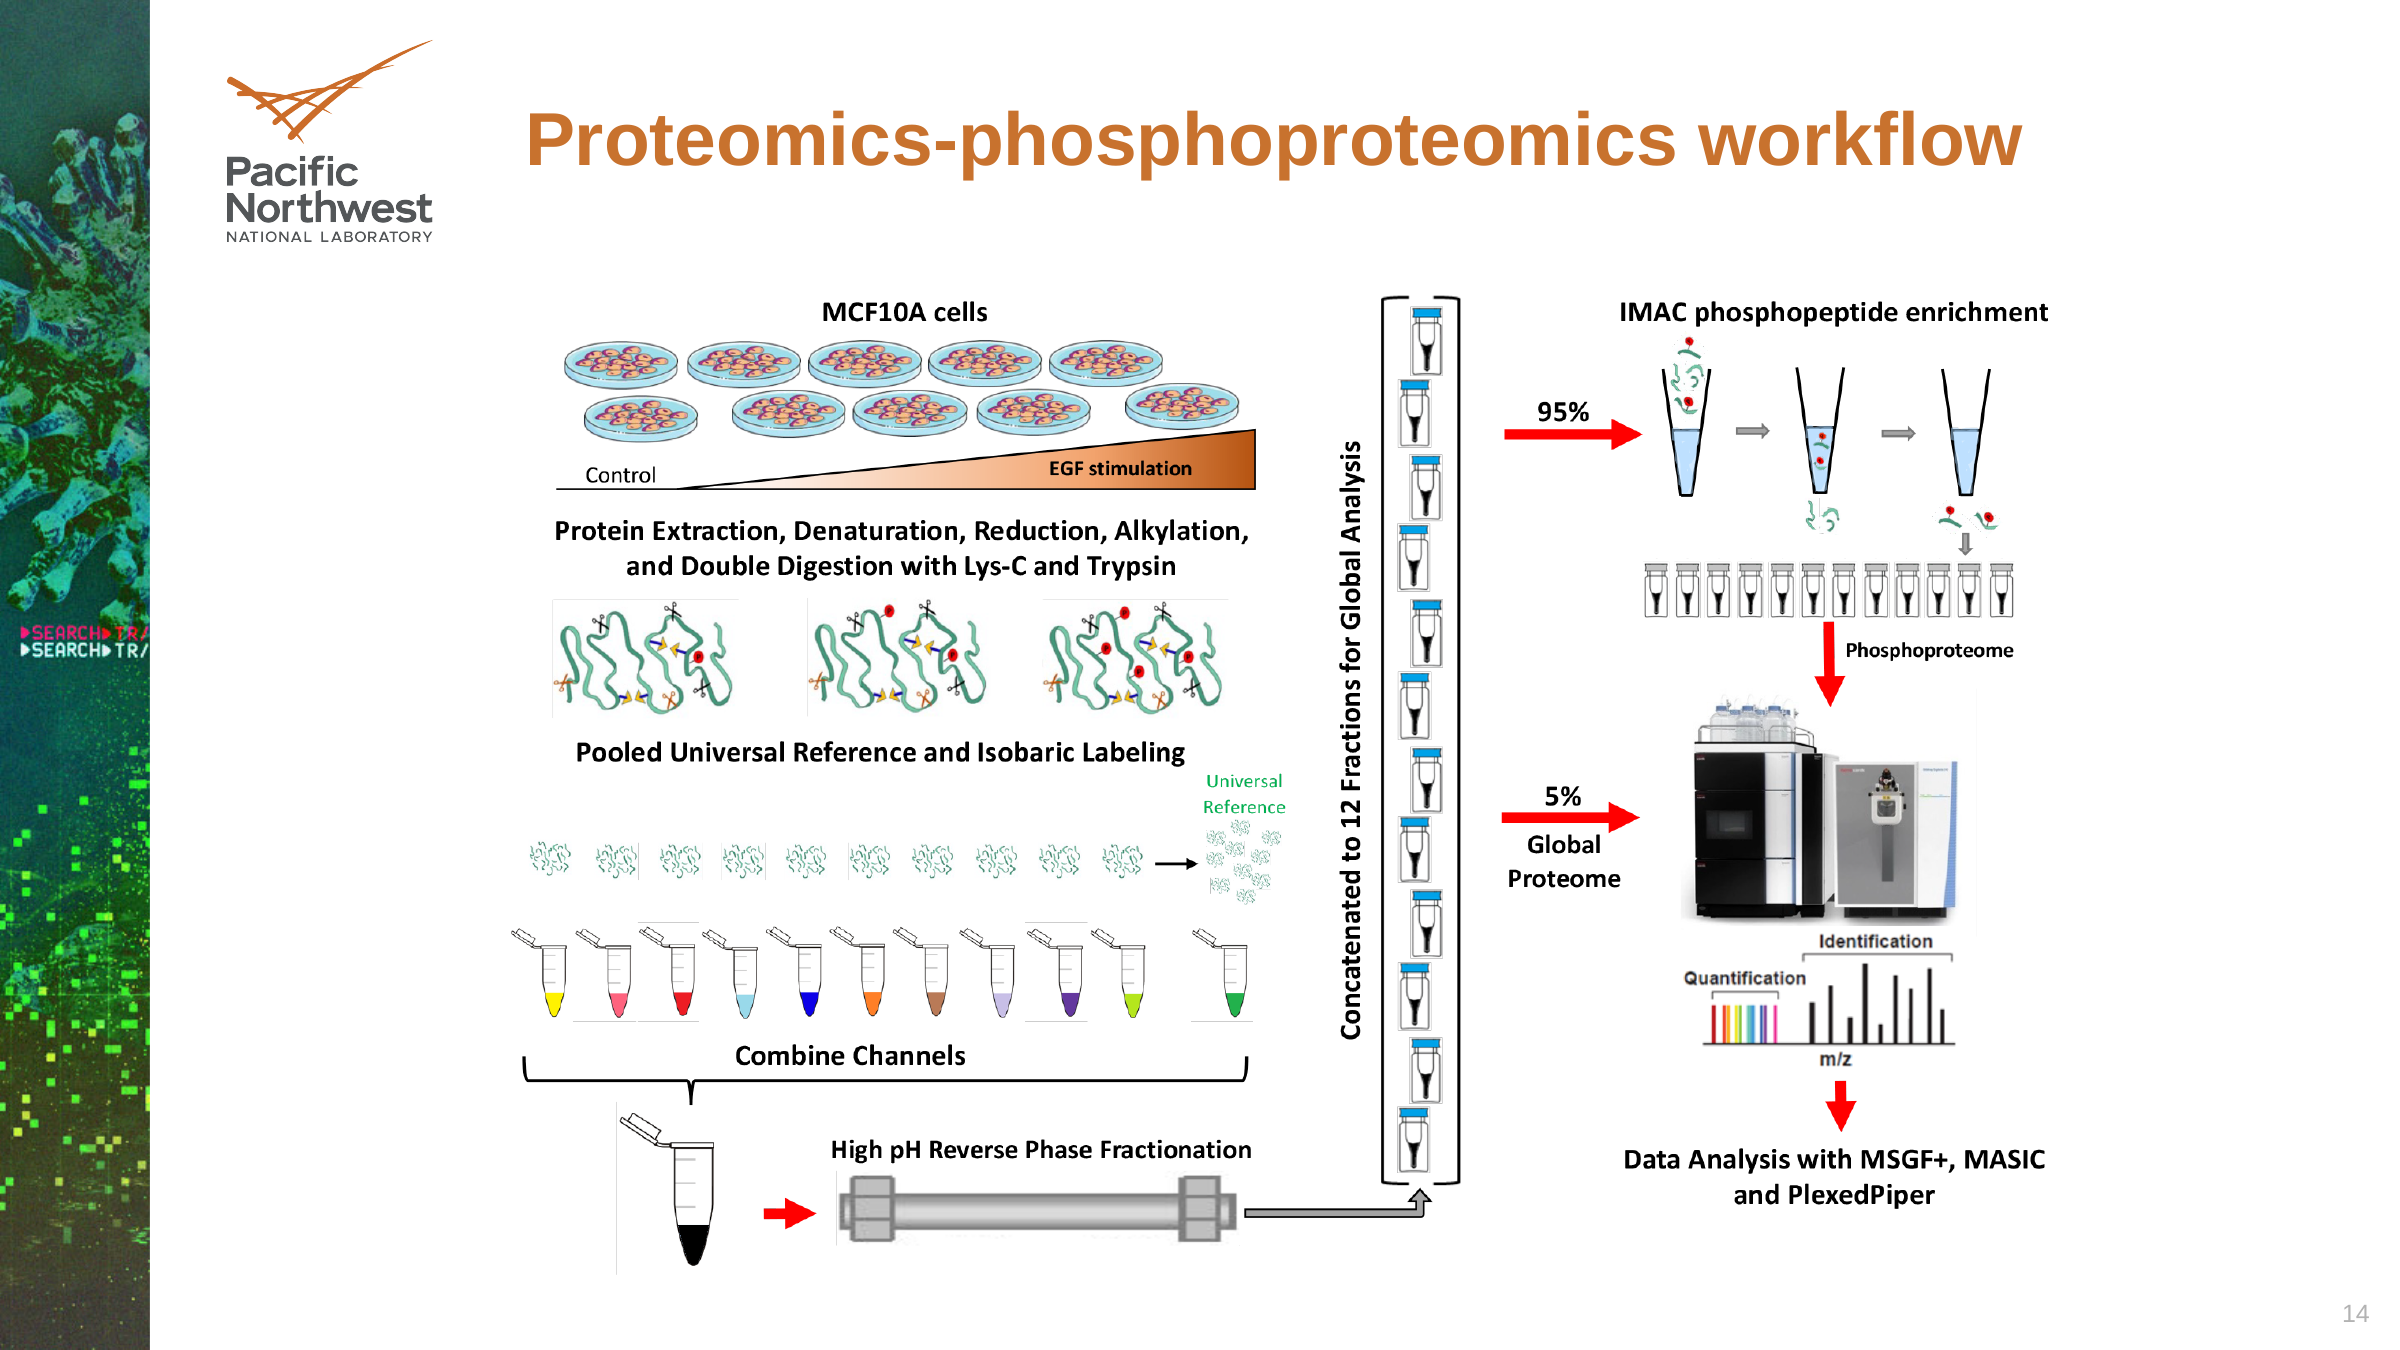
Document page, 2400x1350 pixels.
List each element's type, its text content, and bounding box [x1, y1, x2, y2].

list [508, 295, 2048, 1275]
title Proteomics-phosphoproteomics workflow [525, 44, 2325, 189]
slide_number 14 [2295, 1275, 2370, 1350]
picture [225, 38, 435, 244]
picture [0, 0, 149, 1350]
